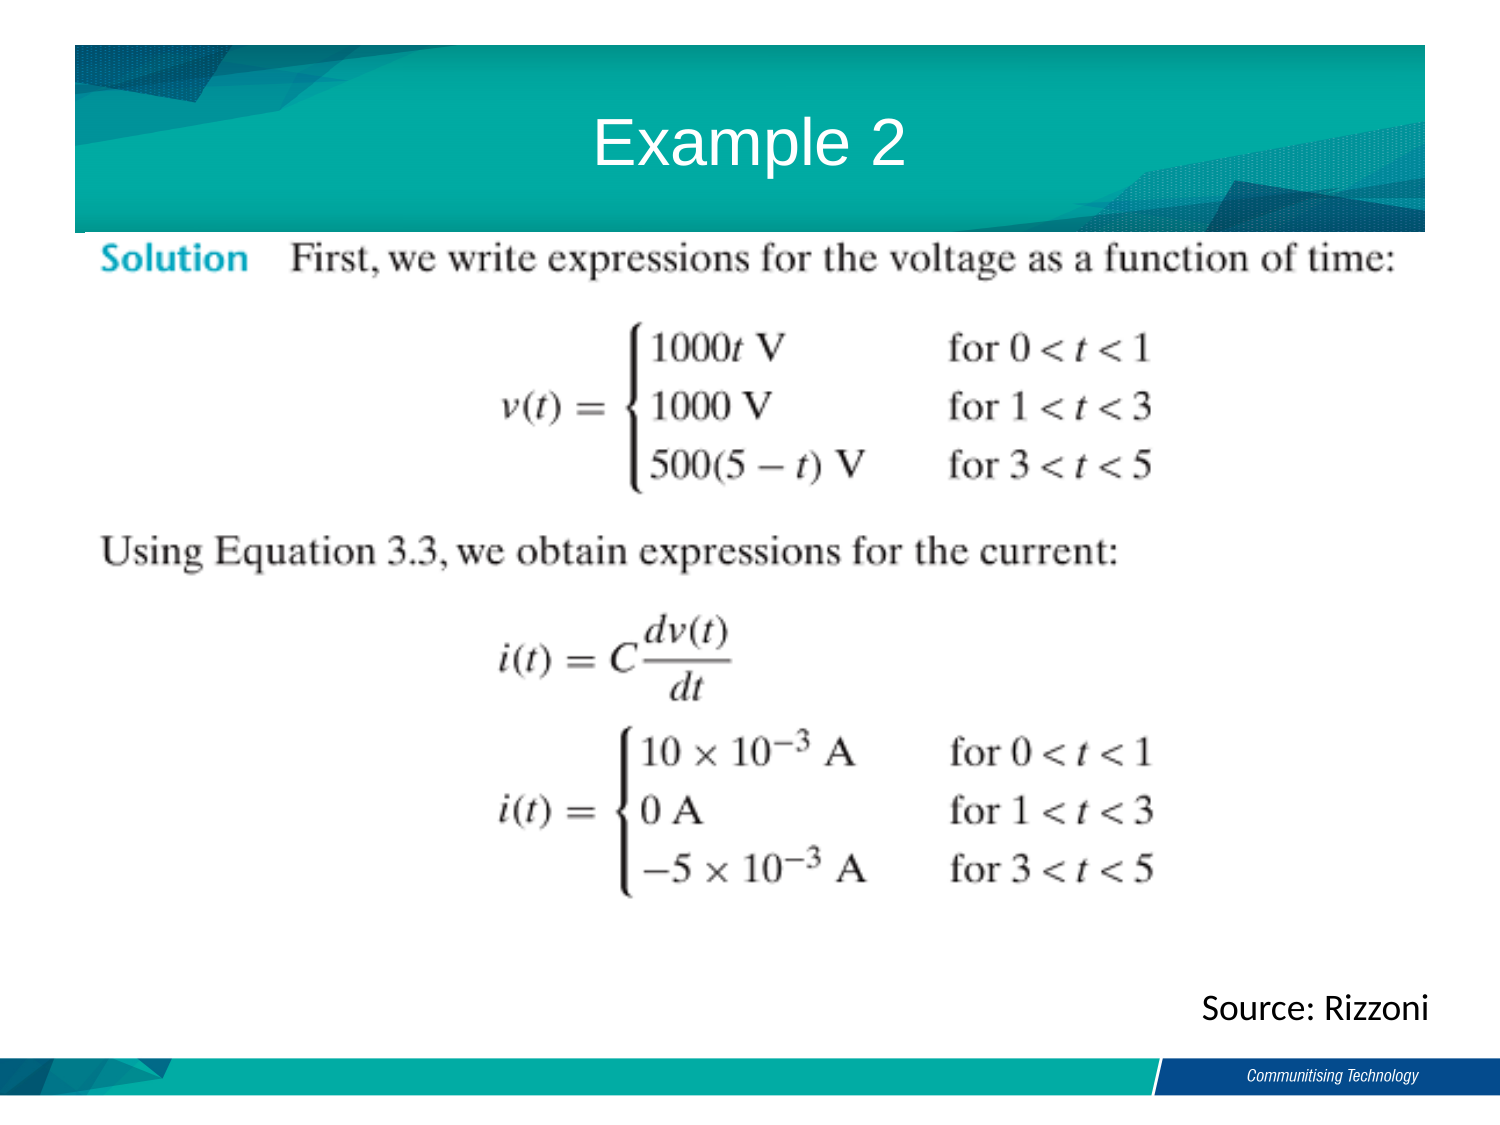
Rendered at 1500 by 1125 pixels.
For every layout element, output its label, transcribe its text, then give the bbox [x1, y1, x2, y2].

title Example 2 [75, 45, 1425, 233]
text_box Source: Rizzoni [1187, 975, 1471, 1036]
picture [0, 0, 1500, 1125]
